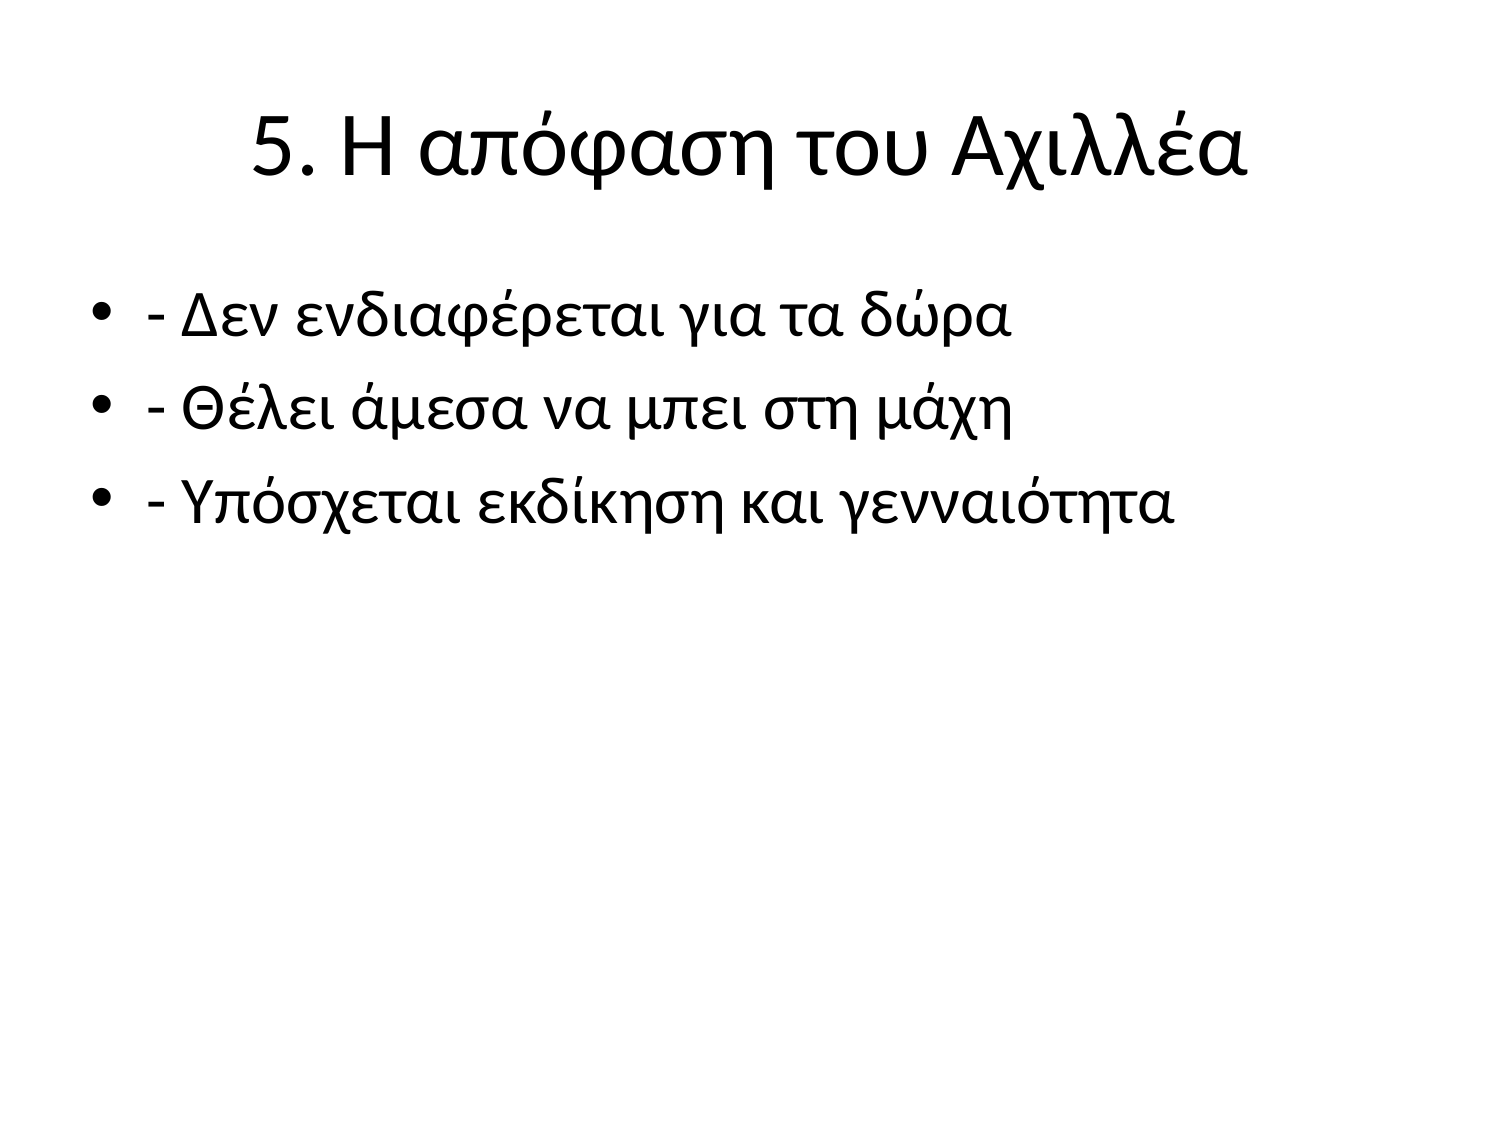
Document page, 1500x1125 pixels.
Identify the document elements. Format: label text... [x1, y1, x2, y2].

list - Δεν ενδιαφέρεται για τα δώρα - Θέλει άμεσα να μπει στη μάχη - Υπόσχεται εκδίκηση και γενναιότητα [75, 262, 1425, 1005]
title 5. Η απόφαση του Αχιλλέα [75, 45, 1425, 233]
